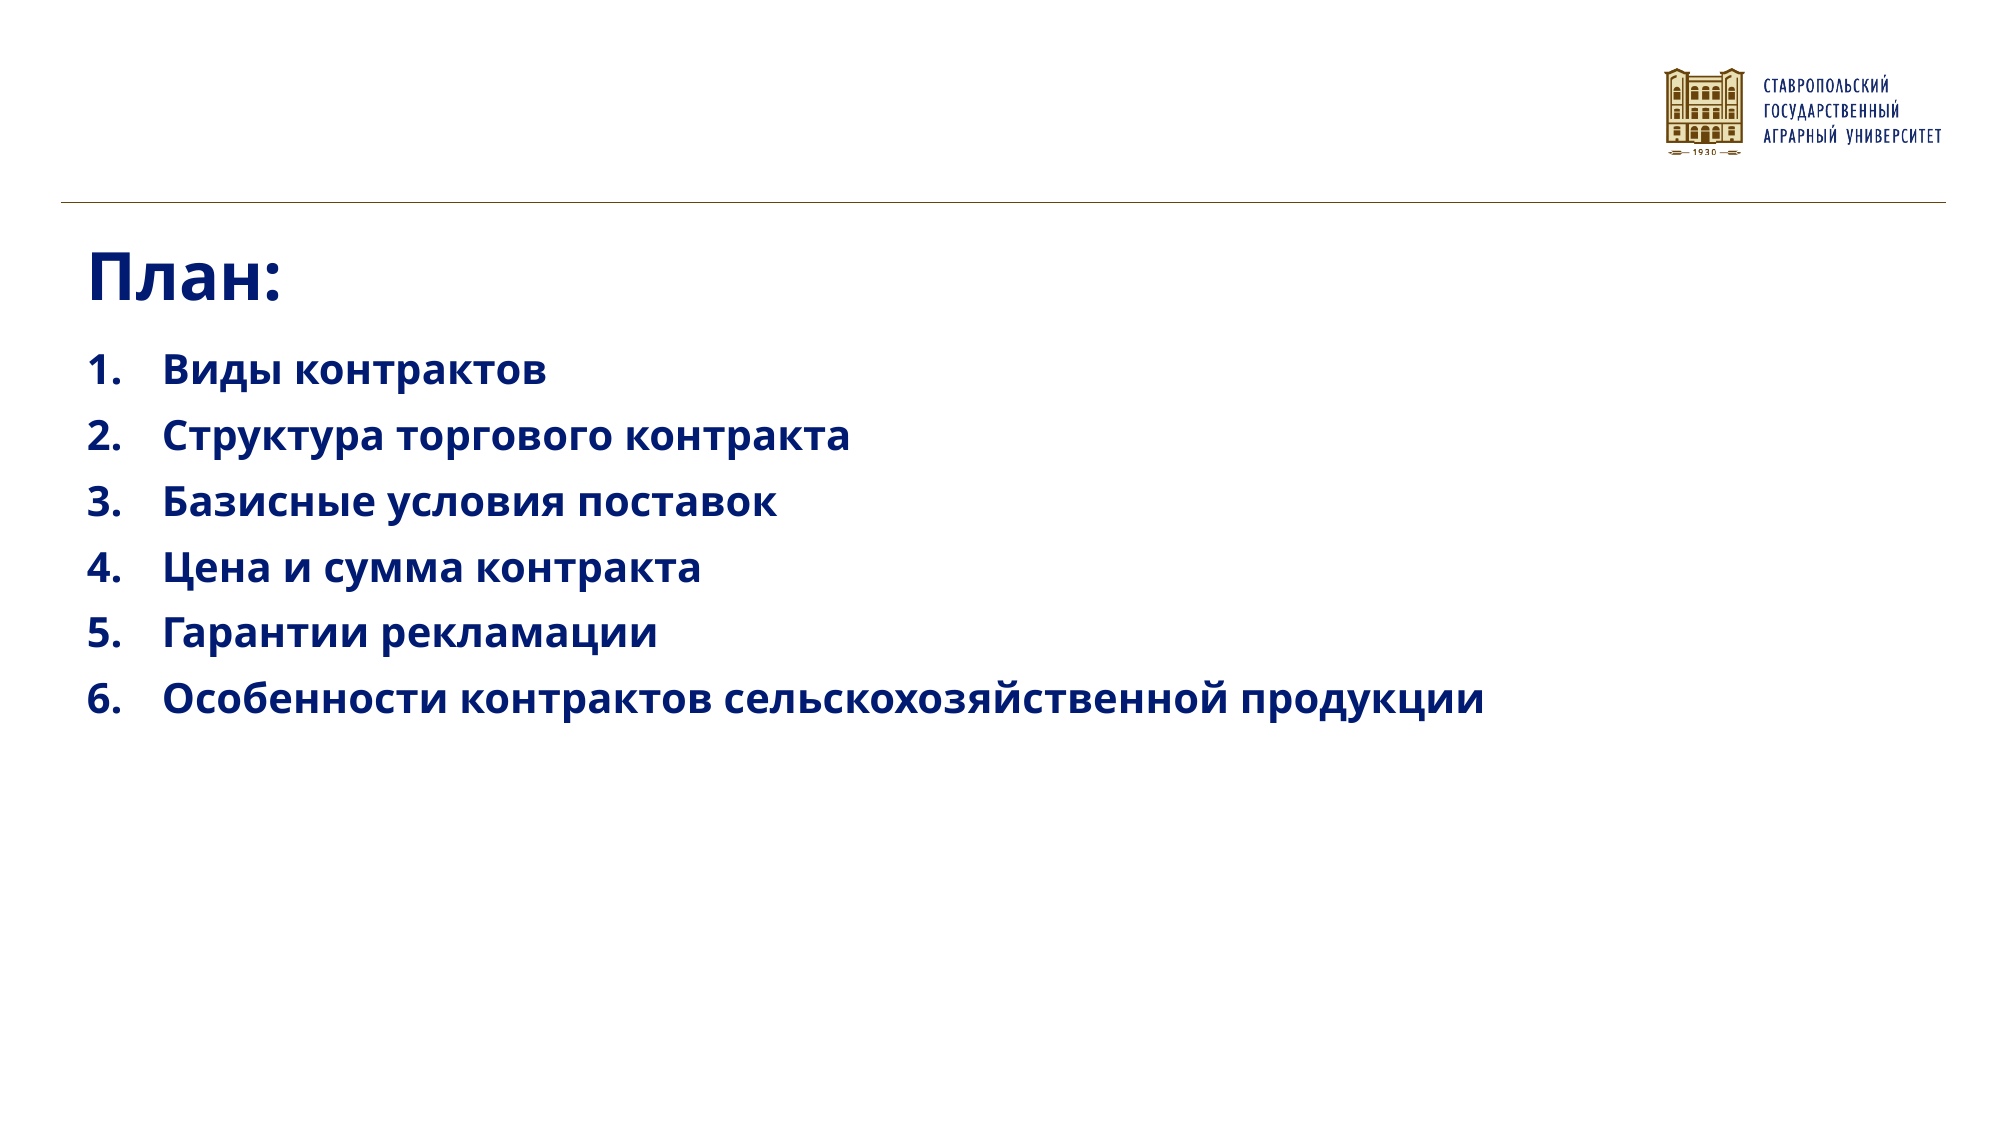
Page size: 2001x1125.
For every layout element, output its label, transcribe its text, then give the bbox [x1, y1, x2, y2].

list Виды контрактов Структура торгового контракта Базисные условия поставок Цена и сумма контракта Гарантии рекламации Особенности контрактов сельскохозяйственной продукции [72, 341, 1851, 1077]
picture [1664, 68, 1941, 155]
